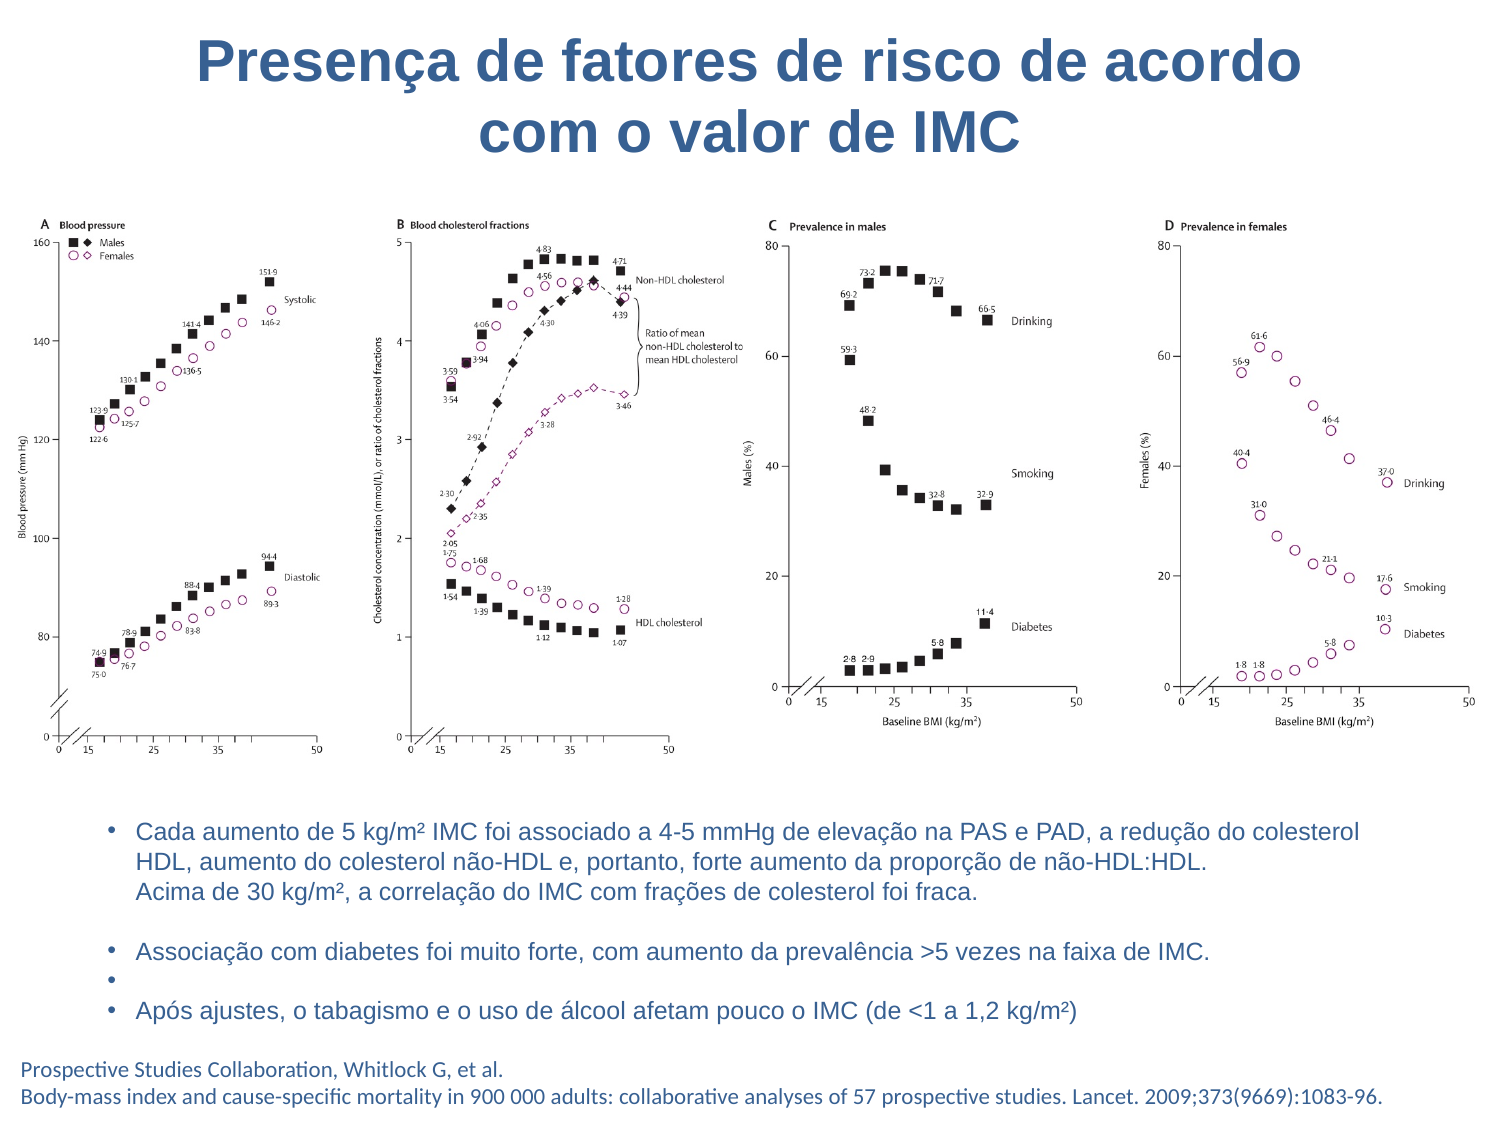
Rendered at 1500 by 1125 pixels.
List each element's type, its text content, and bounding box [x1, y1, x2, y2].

title Presença de fatores de risco de acordo com o valor de IMC [112, 14, 1388, 173]
picture [17, 207, 1495, 764]
text_box Cada aumento de 5 kg/m² IMC foi associado a 4-5 mmHg de elevação na PAS e PAD, a redução do colesterol HDL, aumento do colesterol não-HDL e, portanto, forte aumento da proporção de não-HDL:HDL. Acima de 30 kg/m², a correlação do IMC com frações de colesterol foi fraca. Associação com diabetes foi muito forte, com aumento da prevalência >5 vezes na faixa de IMC. Após ajustes, o tabagismo e o uso de álcool afetam pouco o IMC (de <1 a 1,2 kg/m²) [92, 807, 1393, 1033]
text_box Prospective Studies Collaboration, Whitlock G, et al. Body-mass index and cause-specific mortality in 900 000 adults: collaborative analyses of 57 prospective studies. Lancet. 2009;373(9669):1083-96. [5, 1046, 1483, 1117]
